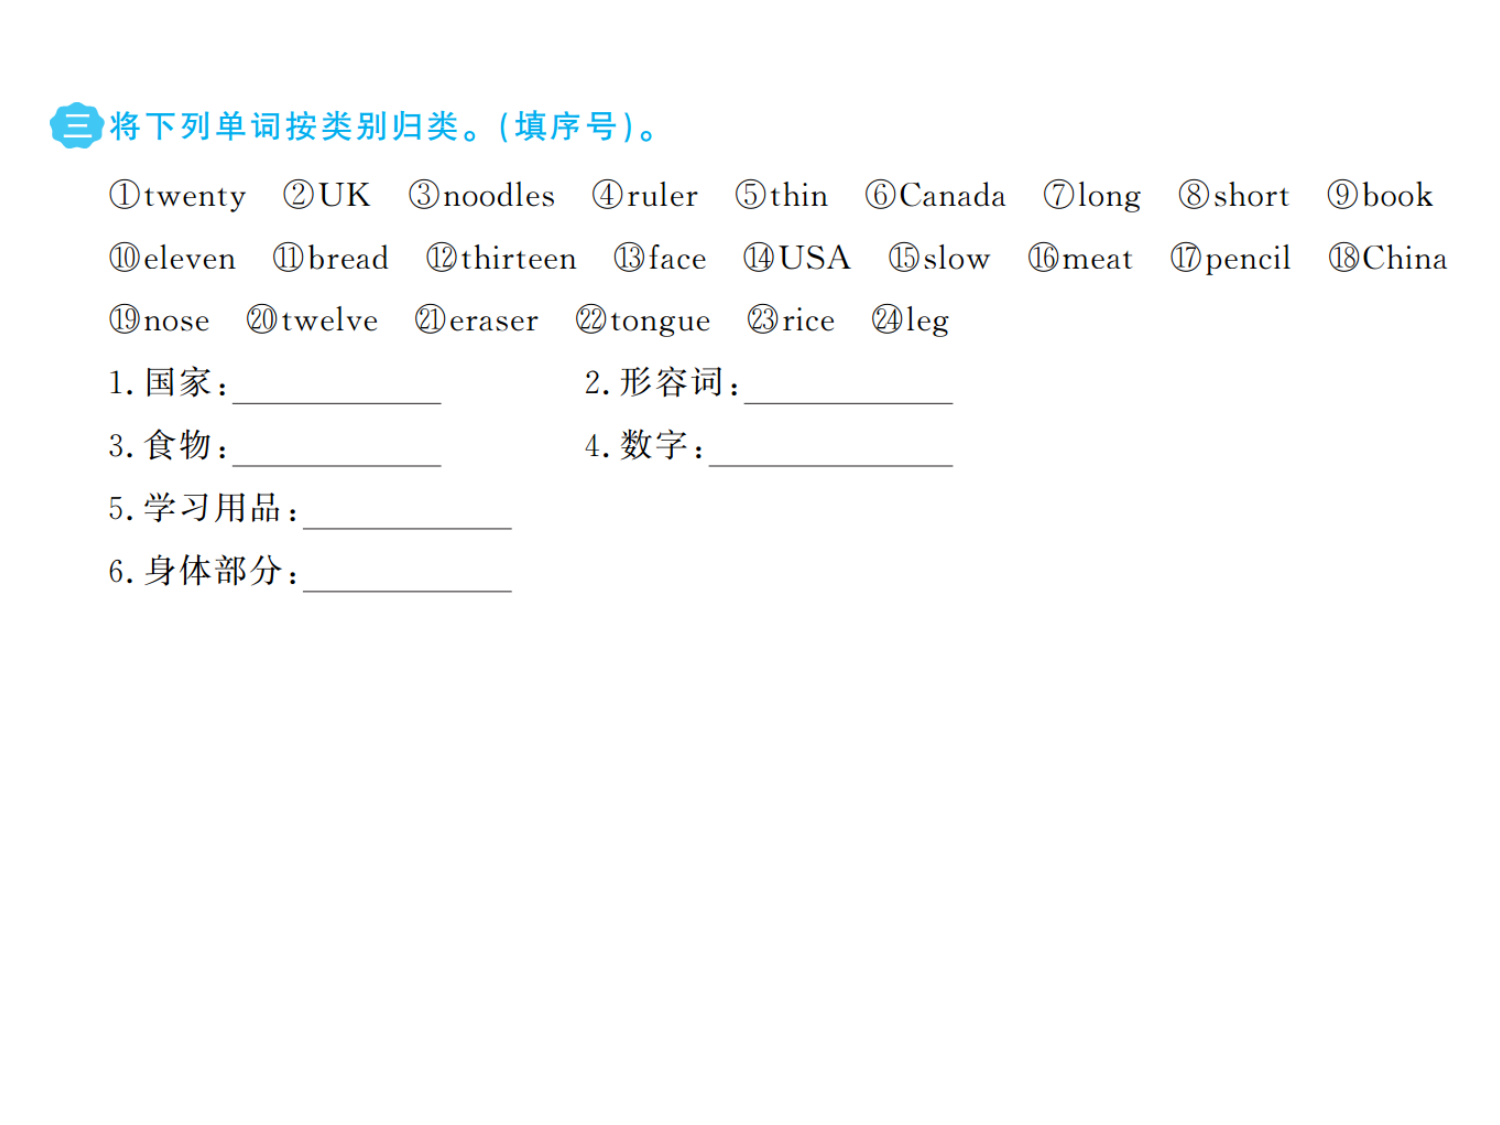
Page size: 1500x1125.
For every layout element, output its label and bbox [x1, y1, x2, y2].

picture [41, 89, 1459, 605]
